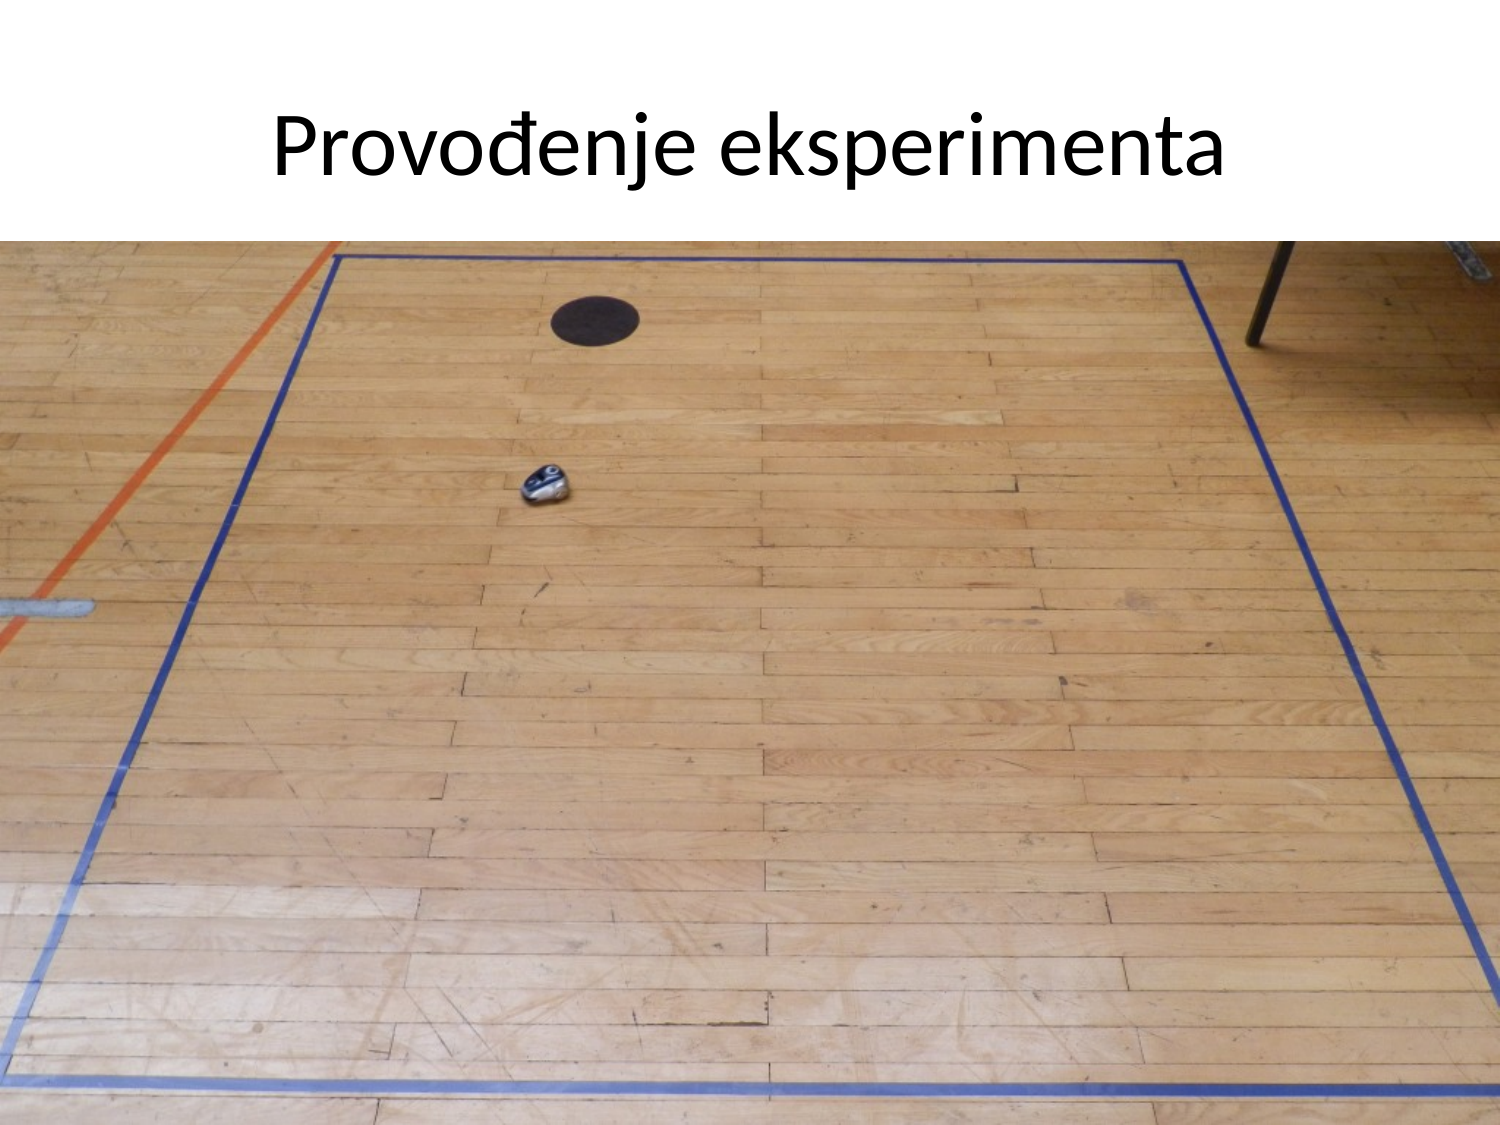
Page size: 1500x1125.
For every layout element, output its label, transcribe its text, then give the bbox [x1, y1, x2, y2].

title Provođenje eksperimenta [75, 45, 1425, 233]
picture [0, 241, 1500, 1125]
